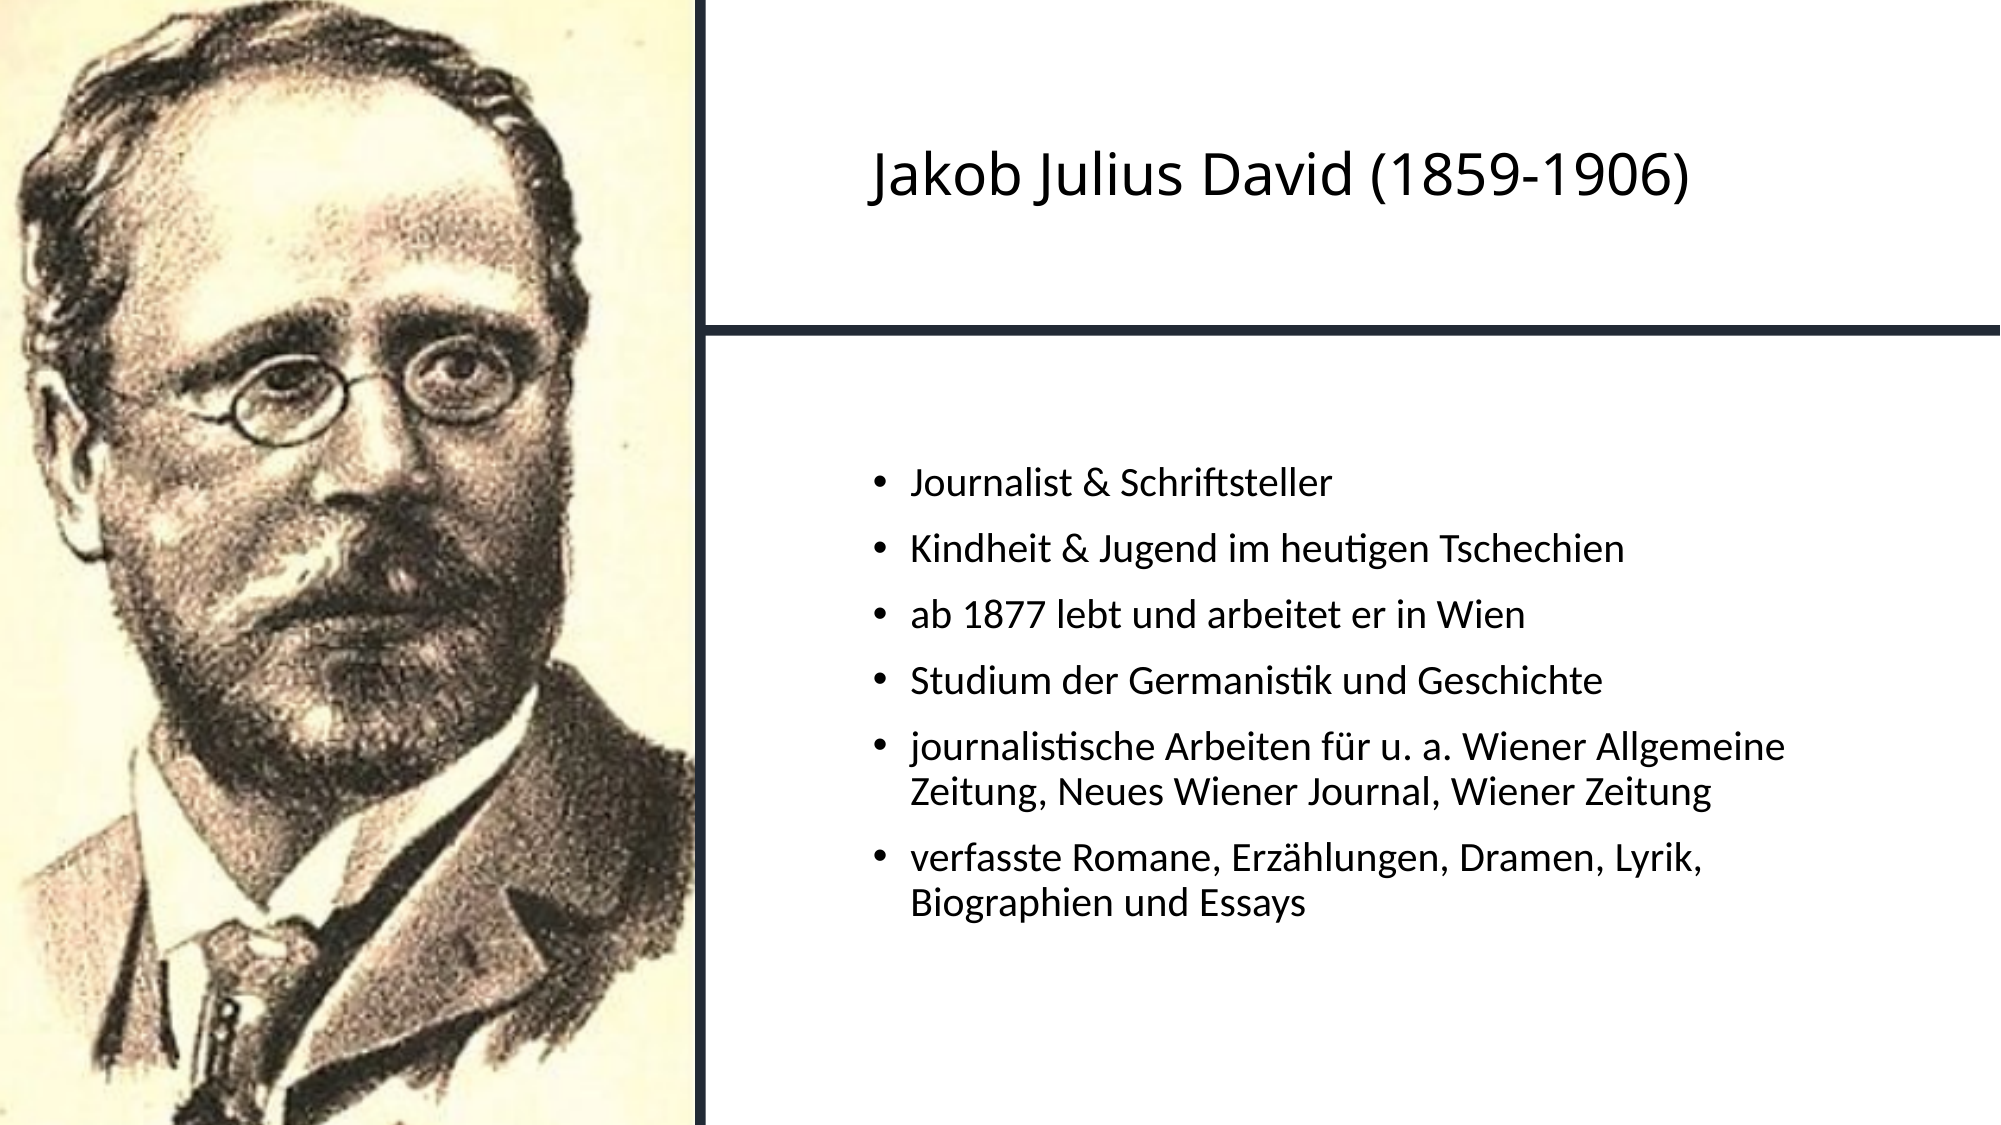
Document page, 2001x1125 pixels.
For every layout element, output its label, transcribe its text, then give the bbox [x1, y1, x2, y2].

picture [0, 0, 696, 1125]
text_box [696, 0, 707, 1125]
list Journalist & Schriftsteller Kindheit & Jugend im heutigen Tschechien ab 1877 lebt und arbeitet er in Wien Studium der Germanistik und Geschichte journalistische Arbeiten für u. a. Wiener Allgemeine Zeitung, Neues Wiener Journal, Wiener Zeitung verfasste Romane, Erzählungen, Dramen, Lyrik, Biographien und Essays [857, 418, 1818, 968]
text_box [707, 337, 2000, 1125]
text_box [707, 324, 2000, 337]
title Jakob Julius David (1859-1906) [857, 90, 1818, 263]
text_box [707, 0, 2000, 324]
